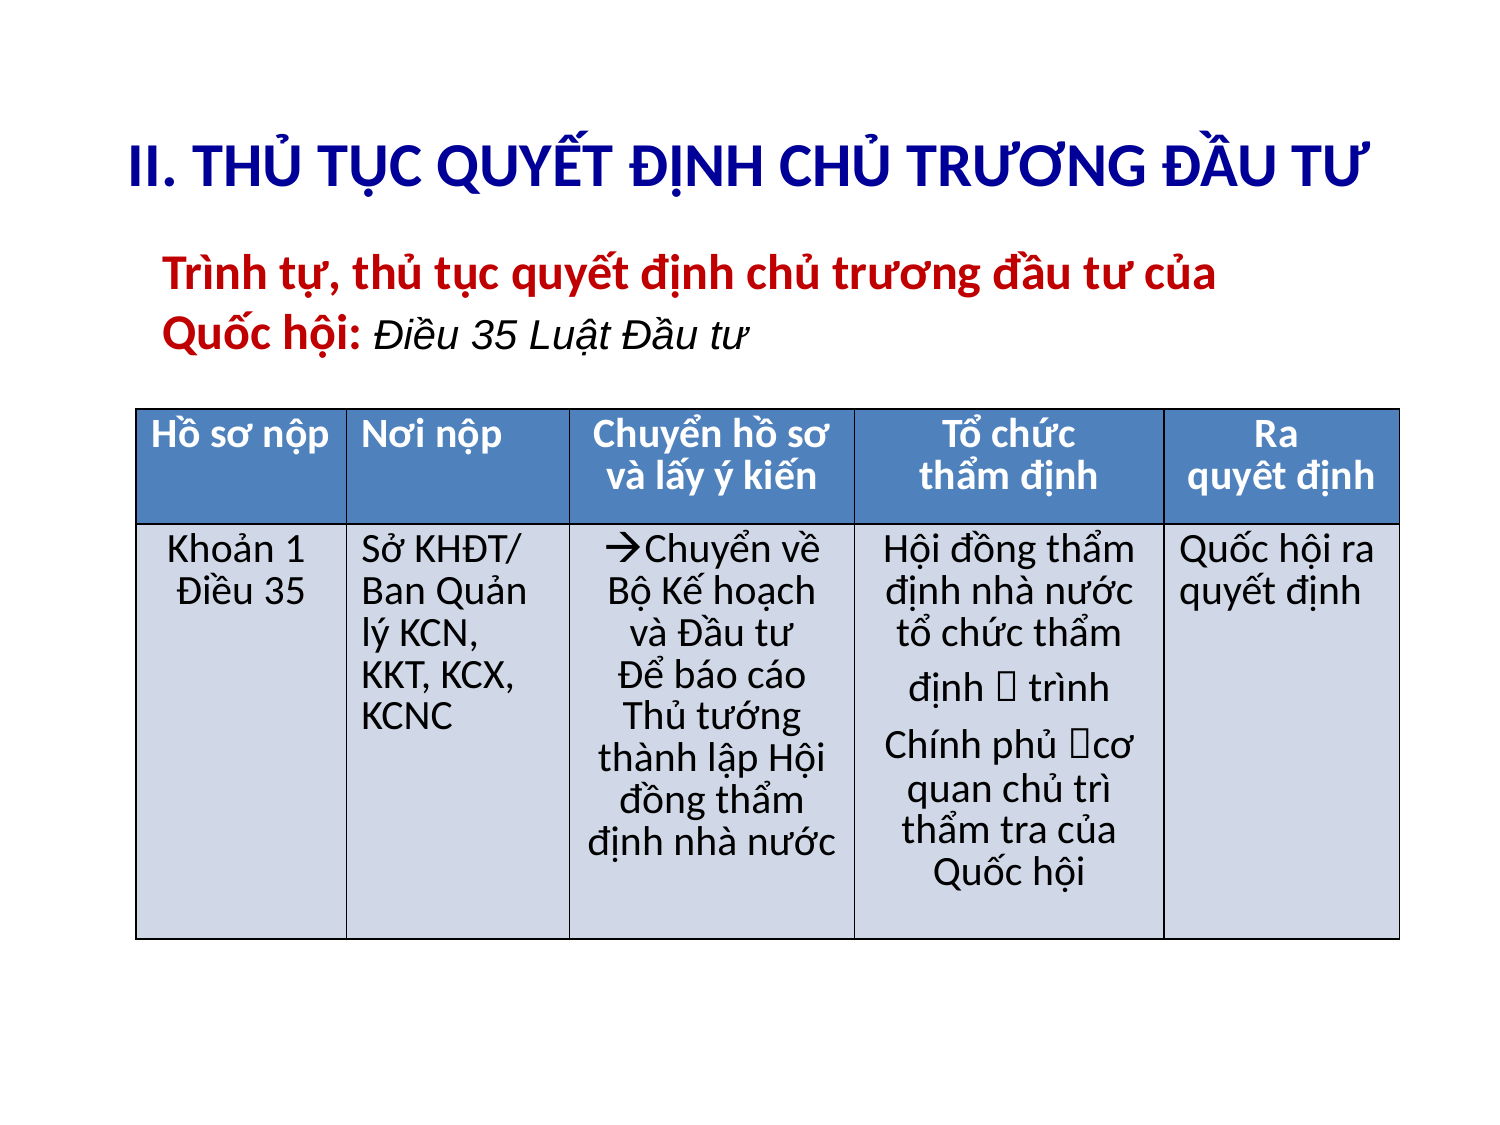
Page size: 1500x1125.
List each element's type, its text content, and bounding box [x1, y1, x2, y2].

table_header Tổ chức thẩm định [855, 410, 1163, 523]
table_header Nơi nộp [347, 410, 569, 523]
table_header Ra quyêt định [1165, 410, 1399, 523]
table_cell Khoản 1 Điều 35 [137, 525, 346, 938]
table_cell Chuyển về Bộ Kế hoạch và Đầu tư Để báo cáo Thủ tướng thành lập Hội đồng thẩm định nhà nước [570, 525, 854, 938]
title II. THỦ TỤC QUYẾT ĐỊNH CHỦ TRƯƠNG ĐẦU TƯ [75, 67, 1425, 256]
table_cell Hội đồng thẩm định nhà nước tổ chức thẩm định  trình Chính phủ cơ quan chủ trì thẩm tra của Quốc hội [855, 525, 1163, 938]
table_header Chuyển hồ sơ và lấy ý kiến [570, 410, 854, 523]
table_cell Quốc hội ra quyết định [1165, 525, 1399, 938]
table_header Hồ sơ nộp [137, 410, 346, 523]
text_box Trình tự, thủ tục quyết định chủ trương đầu tư của Quốc hội: Điều 35 Luật Đầu tư [147, 231, 1365, 367]
table_cell Sở KHĐT/ Ban Quản lý KCN, KKT, KCX, KCNC [347, 525, 569, 938]
